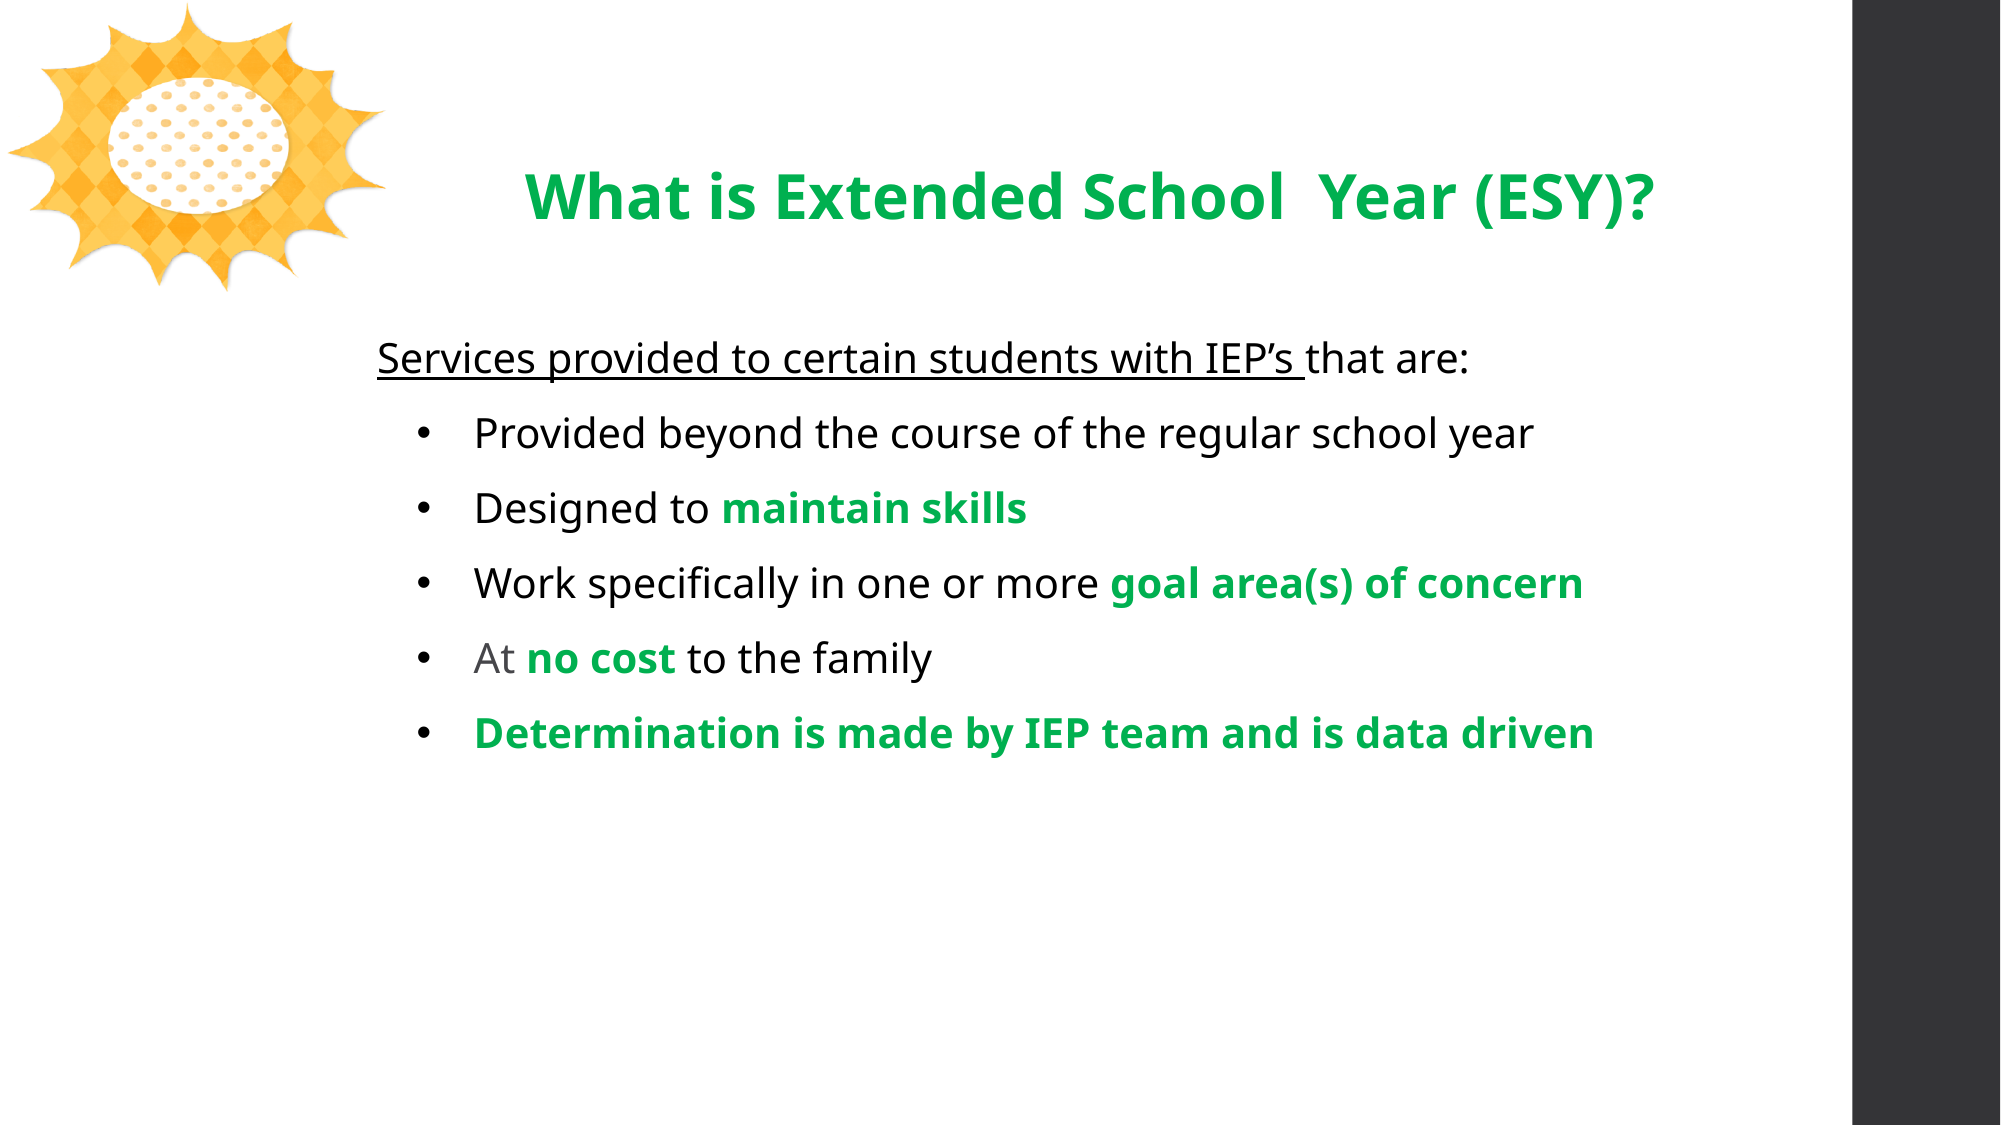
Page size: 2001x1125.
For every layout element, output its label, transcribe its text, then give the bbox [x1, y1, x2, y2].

text_box What is Extended School Year (ESY)? [422, 149, 1759, 279]
text_box Services provided to certain students with IEP’s that are: Provided beyond the course of the regular school year Designed to maintain skills Work specifically in one or more goal area(s) of concern At no cost to the family Determination is made by IEP team and is data driven [362, 299, 1736, 885]
picture [0, 0, 403, 307]
